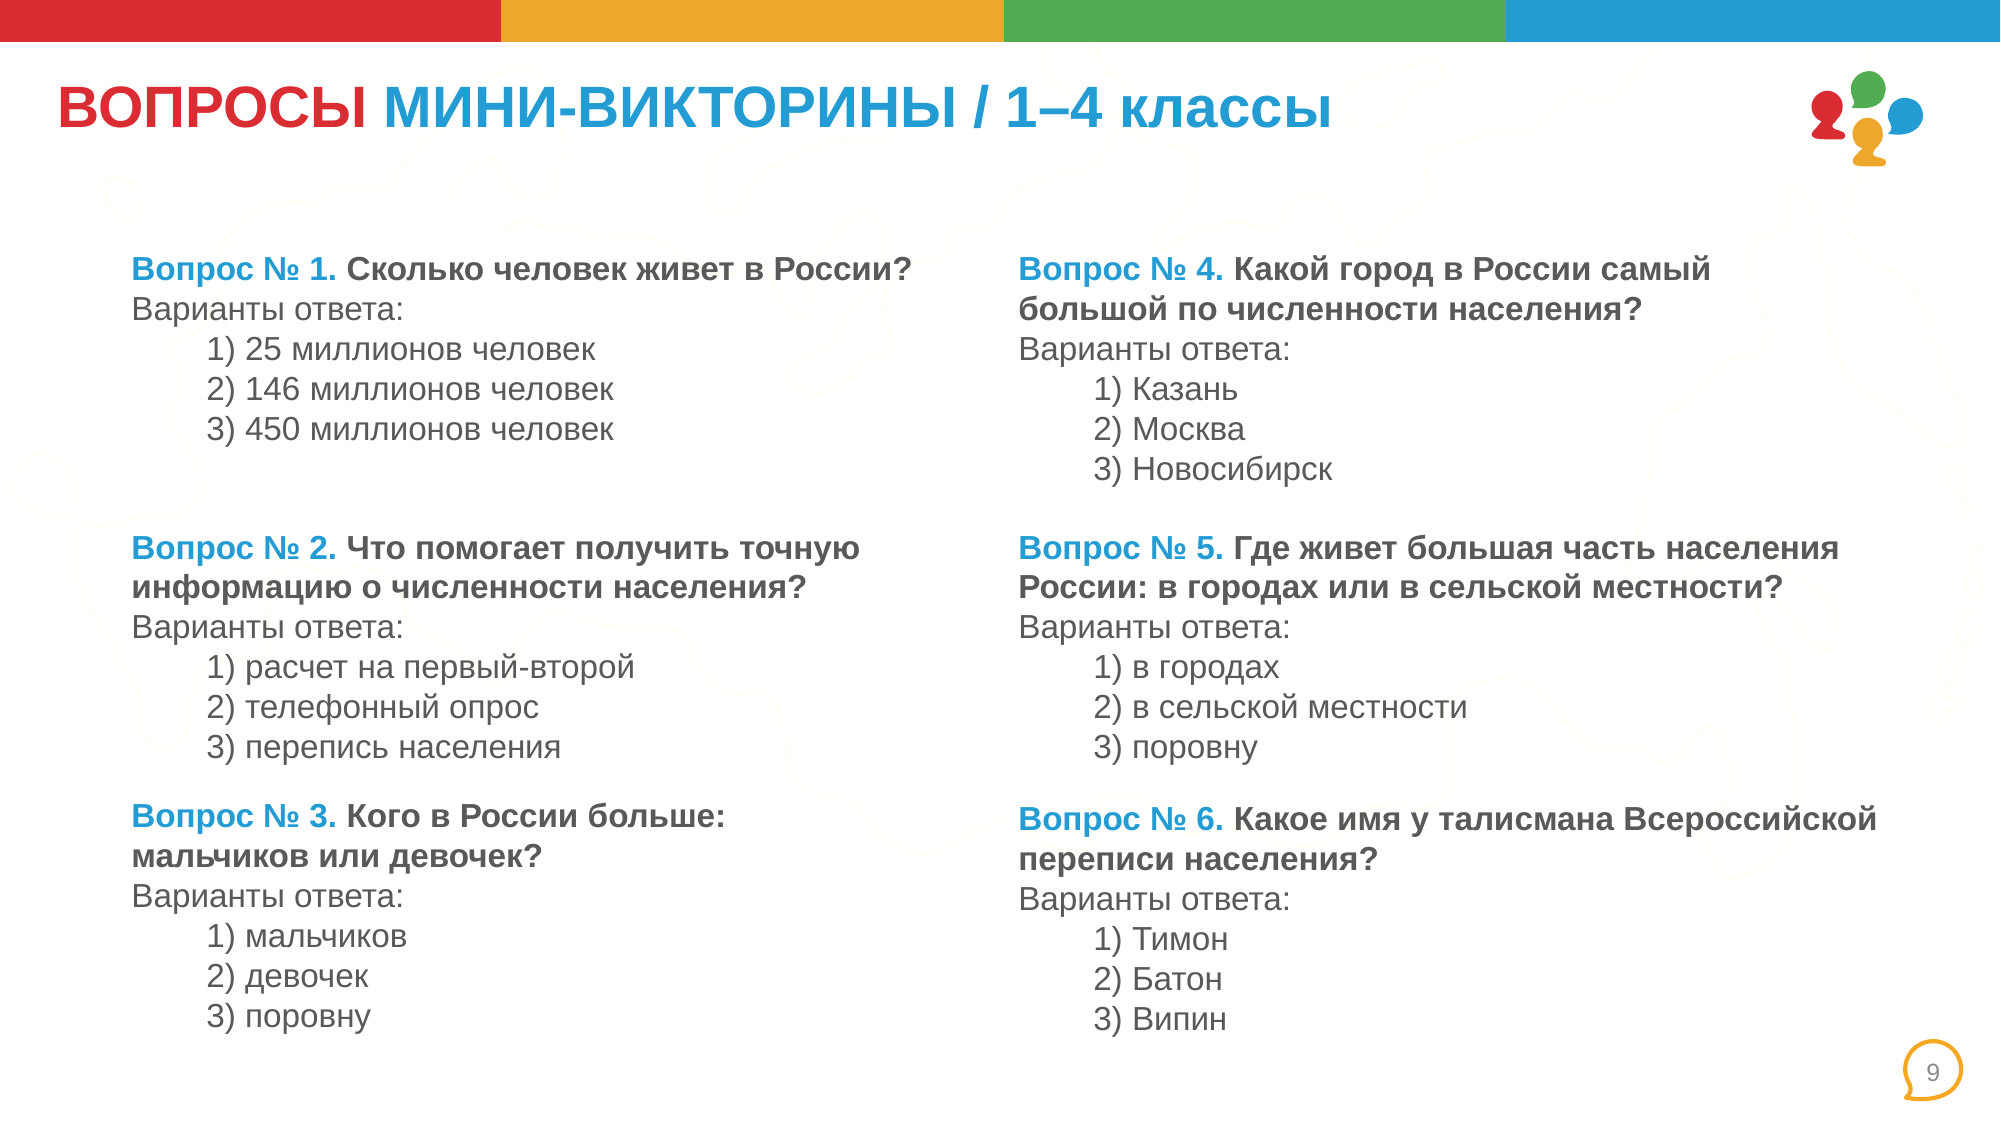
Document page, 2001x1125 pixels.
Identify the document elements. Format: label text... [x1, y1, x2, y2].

title ВОПРОСЫ МИНИ-ВИКТОРИНЫ / 1–4 классы [42, 58, 1673, 159]
text_box Вопрос № 1. Сколько человек живет в России? Варианты ответа: 1) 25 миллионов человек 2) 146 миллионов человек 3) 450 миллионов человек [116, 239, 1003, 455]
text_box Вопрос № 3. Кого в России больше: мальчиков или девочек? Варианты ответа: 1) мальчиков 2) девочек 3) поровну [116, 786, 1037, 1042]
text_box Вопрос № 5. Где живет большая часть населения России: в городах или в сельской местности? Варианты ответа: 1) в городах 2) в сельской местности 3) поровну [1003, 518, 1870, 773]
text_box Вопрос № 4. Какой город в России самый большой по численности населения? Варианты ответа: 1) Казань 2) Москва 3) Новосибирск [1003, 239, 1859, 495]
text_box Вопрос № 2. Что помогает получить точную информацию о численности населения? Варианты ответа: 1) расчет на первый-второй 2) телефонный опрос 3) перепись населения [116, 518, 984, 773]
slide_number 9 [1505, 1041, 1956, 1101]
text_box Вопрос № 6. Какое имя у талисмана Всероссийской переписи населения? Варианты ответа: 1) Тимон 2) Батон 3) Випин [1003, 789, 1924, 1045]
